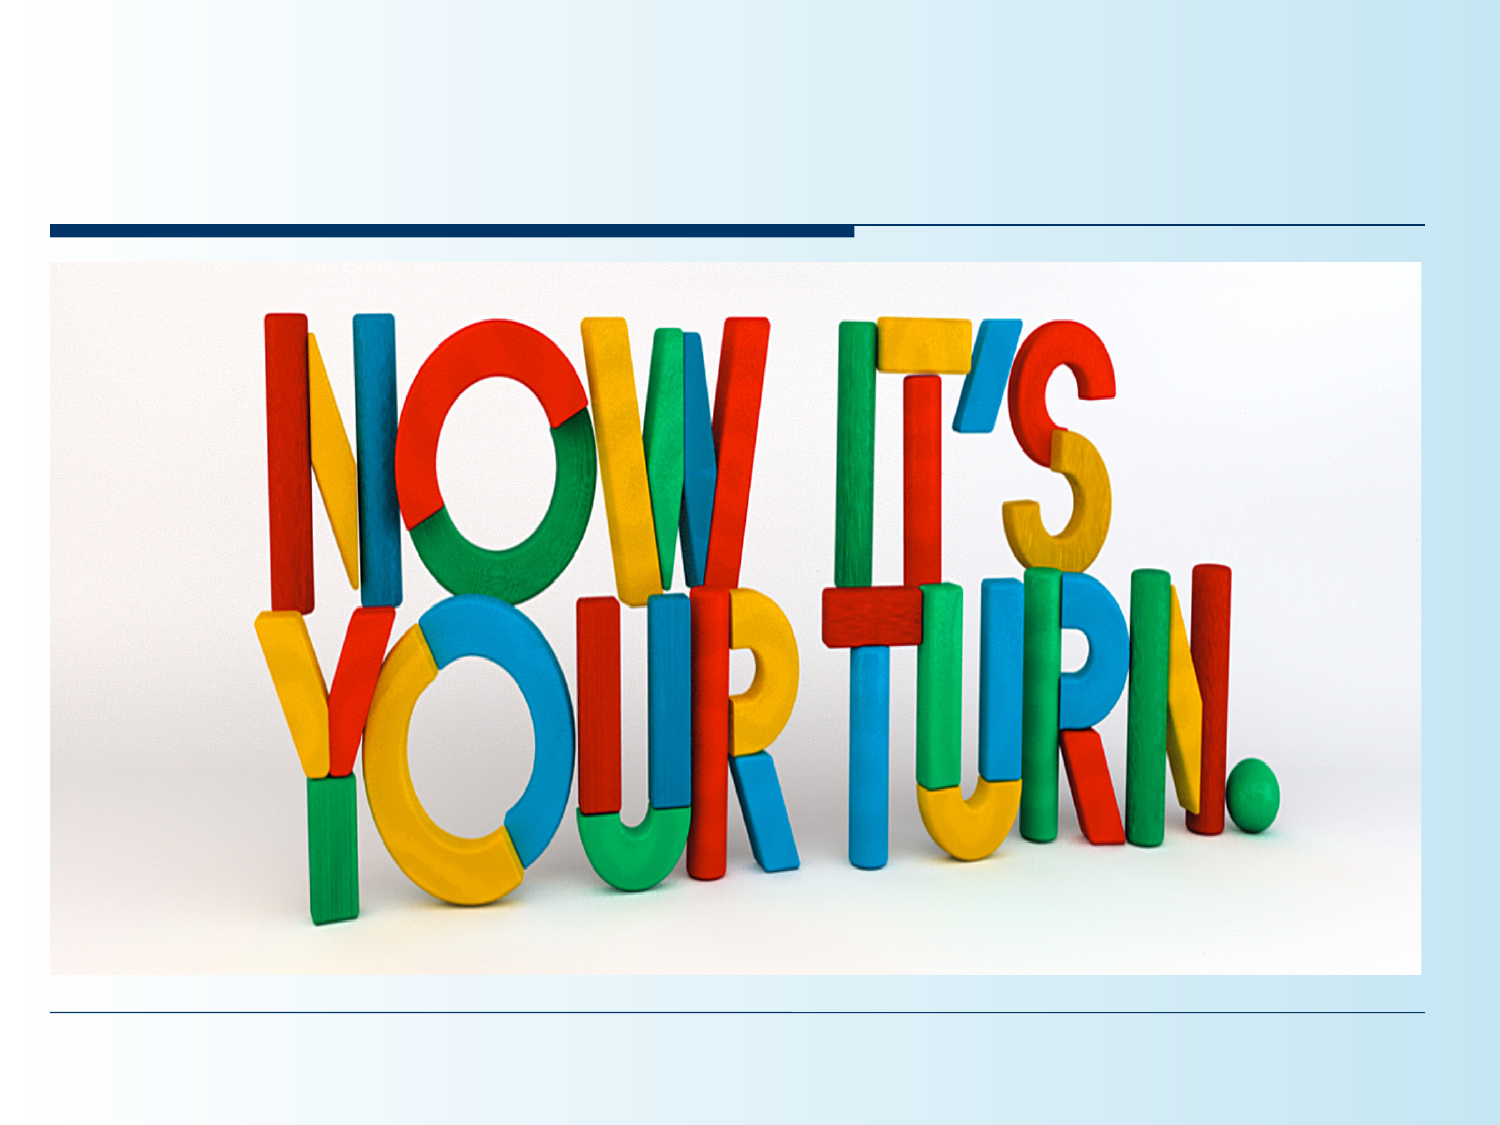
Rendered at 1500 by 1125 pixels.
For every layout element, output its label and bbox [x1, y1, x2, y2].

picture [49, 262, 1422, 976]
